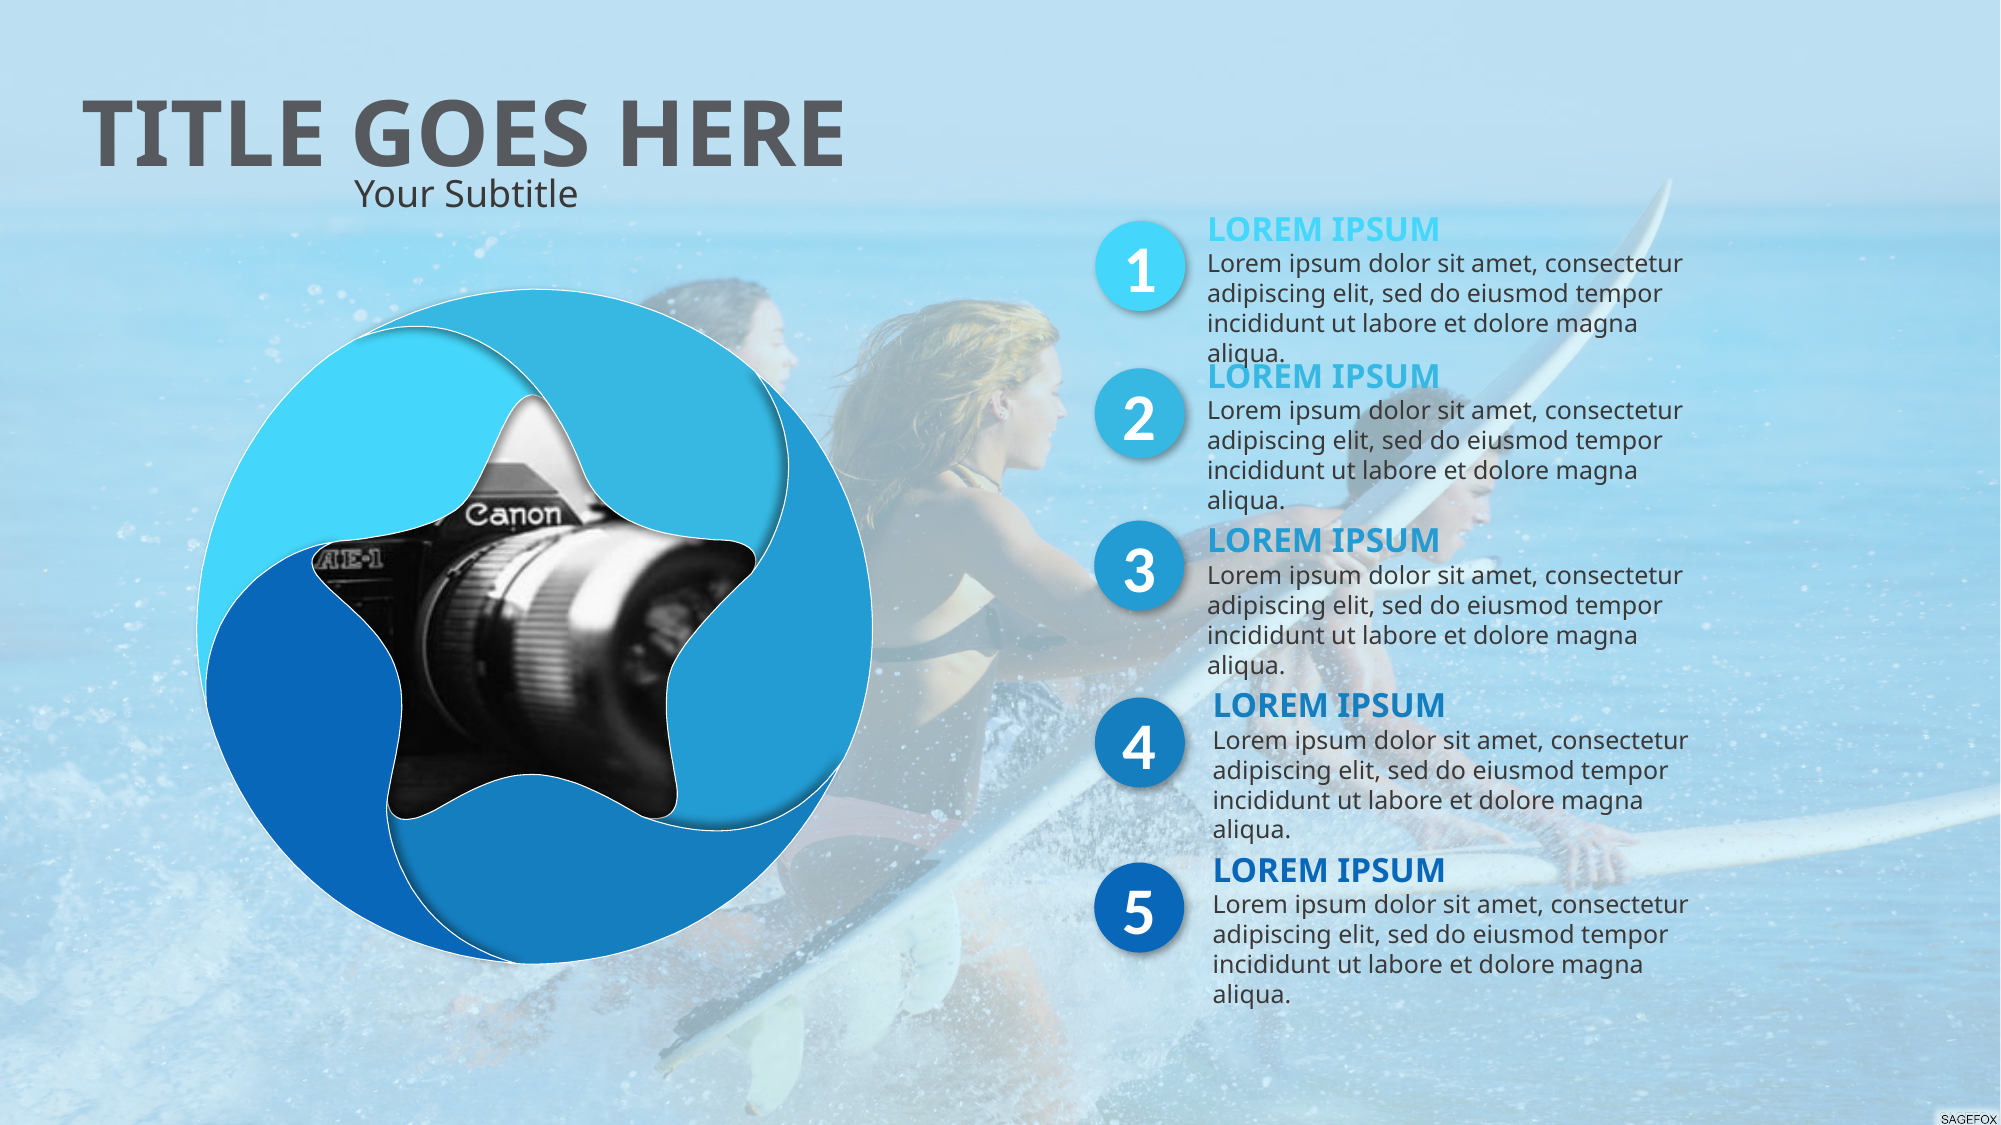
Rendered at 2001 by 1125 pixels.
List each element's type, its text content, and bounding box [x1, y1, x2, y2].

text_box [205, 542, 517, 964]
text_box 3 [1093, 519, 1186, 612]
text_box [196, 337, 527, 701]
text_box 4 [1093, 696, 1186, 789]
text_box 1 [1094, 219, 1187, 313]
text_box [400, 763, 842, 965]
text_box [325, 407, 742, 808]
text_box [666, 372, 873, 818]
picture [1938, 1114, 1999, 1125]
text_box LOREM IPSUM Lorem ipsum dolor sit amet, consectetur adipiscing elit, sed do eiusmod tempor incididunt ut labore et dolore magna aliqua. [1197, 202, 1715, 373]
text_box LOREM IPSUM Lorem ipsum dolor sit amet, consectetur adipiscing elit, sed do eiusmod tempor incididunt ut labore et dolore magna aliqua. [1202, 679, 1721, 849]
text_box LOREM IPSUM Lorem ipsum dolor sit amet, consectetur adipiscing elit, sed do eiusmod tempor incididunt ut labore et dolore magna aliqua. [1197, 520, 1715, 685]
text_box [358, 289, 775, 551]
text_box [13, 66, 918, 224]
text_box 2 [1093, 367, 1186, 460]
text_box LOREM IPSUM Lorem ipsum dolor sit amet, consectetur adipiscing elit, sed do eiusmod tempor incididunt ut labore et dolore magna aliqua. [1202, 849, 1721, 1014]
text_box 5 [1093, 861, 1186, 954]
text_box LOREM IPSUM Lorem ipsum dolor sit amet, consectetur adipiscing elit, sed do eiusmod tempor incididunt ut labore et dolore magna aliqua. [1197, 373, 1715, 520]
